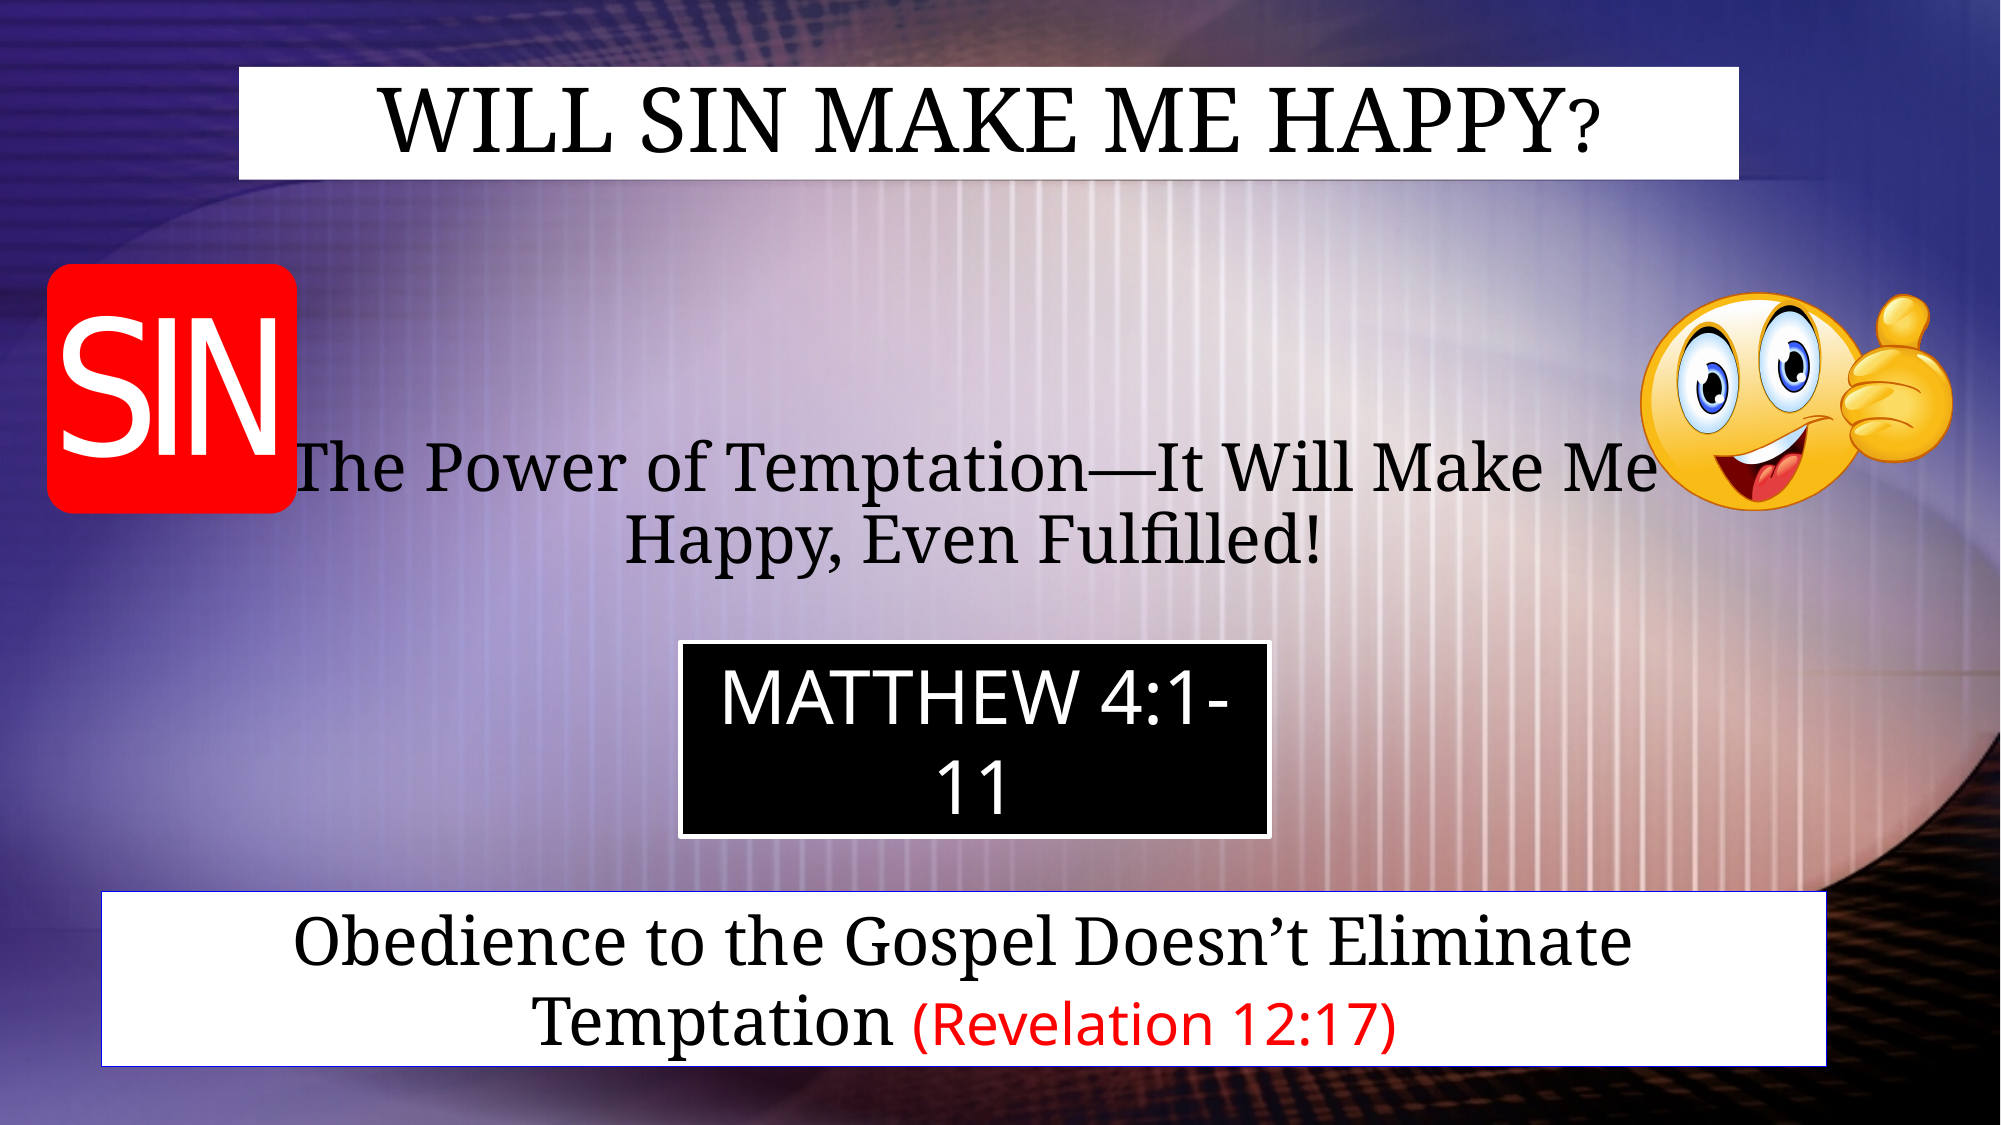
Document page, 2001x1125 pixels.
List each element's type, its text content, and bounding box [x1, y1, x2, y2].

text_box Matthew 4:1-11 [680, 641, 1270, 837]
title Will Sin Make Me Happy? [239, 66, 1739, 180]
subtitle The Power of Temptation—It Will Make Me Happy, Even Fulfilled! [225, 426, 1725, 605]
picture [0, 0, 2001, 1125]
text_box Obedience to the Gospel Doesn’t Eliminate Temptation (Revelation 12:17) [101, 891, 1827, 1067]
